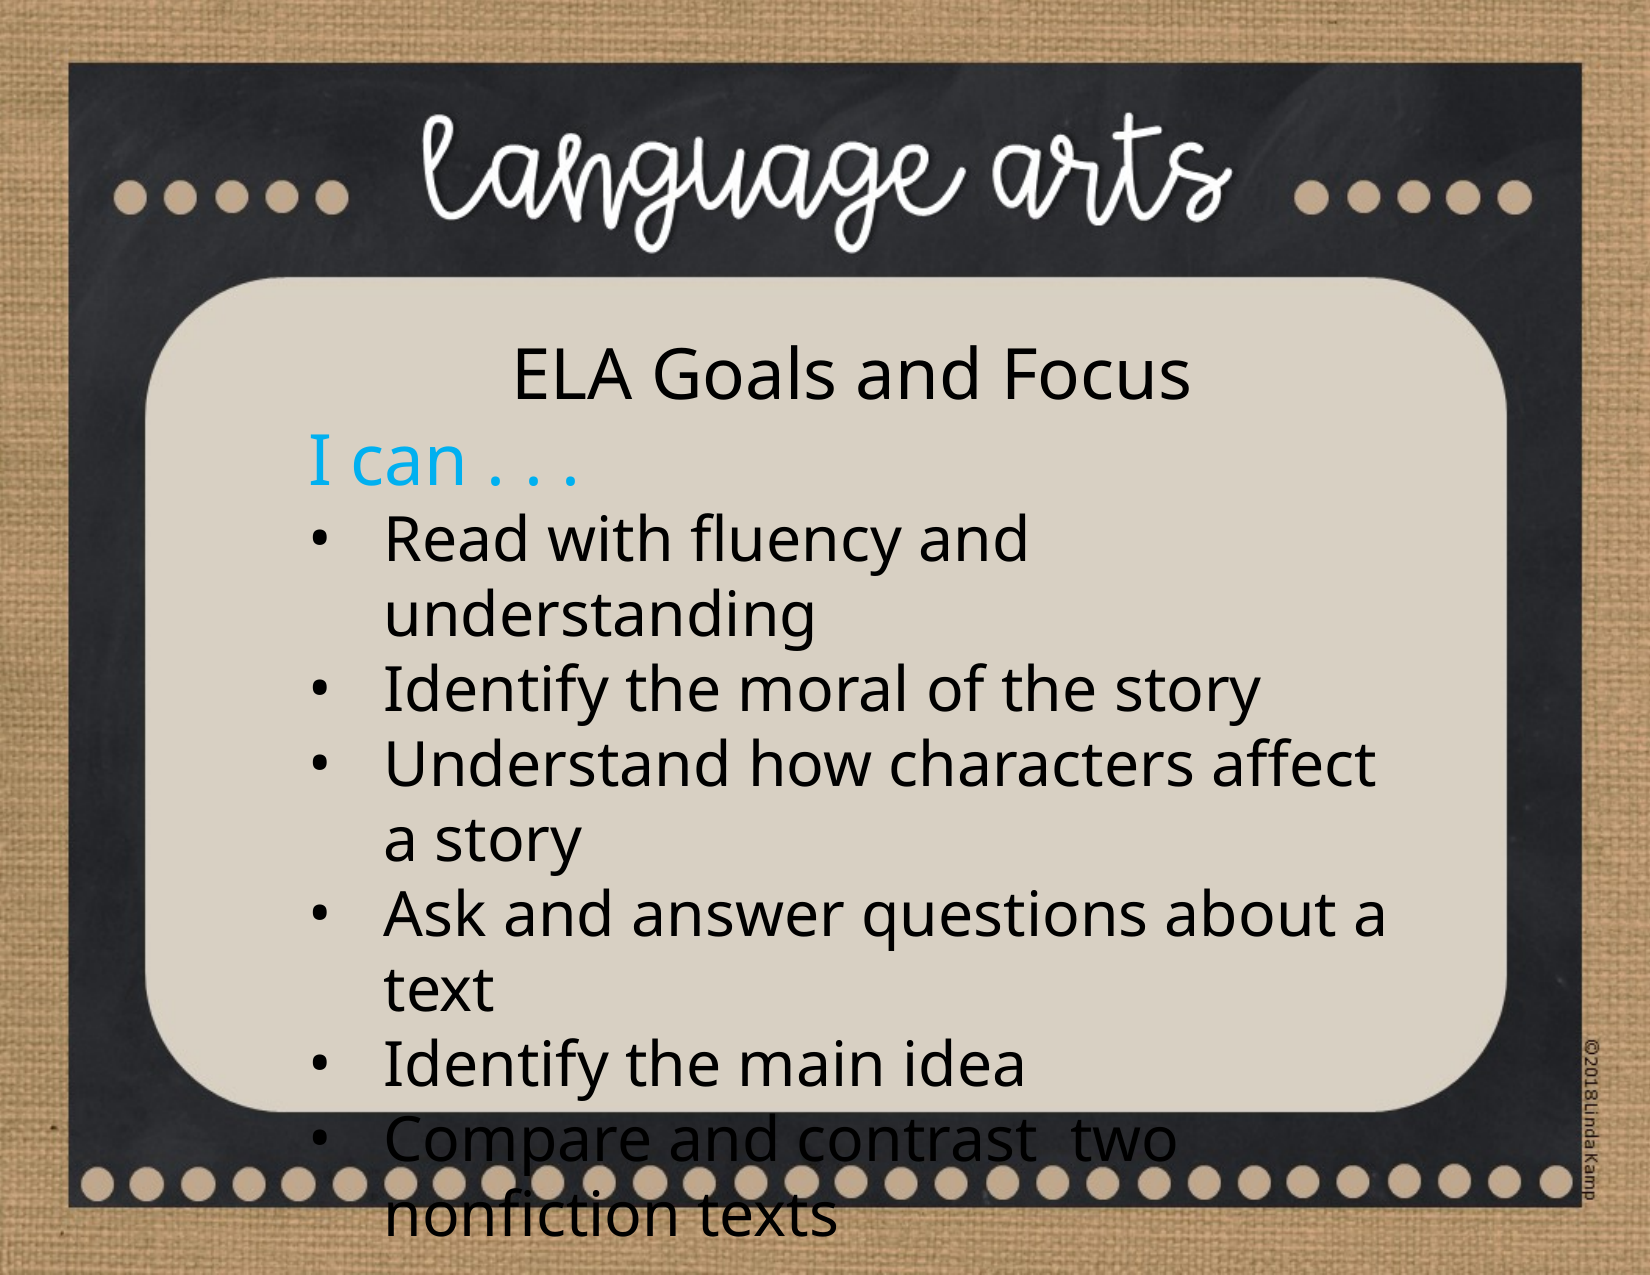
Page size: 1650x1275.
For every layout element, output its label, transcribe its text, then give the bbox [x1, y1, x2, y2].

picture [0, 0, 1650, 1275]
text_box ELA Goals and Focus I can . . . Read with fluency and understanding Identify the moral of the story Understand how characters affect a story Ask and answer questions about a text Identify the main idea Compare and contrast two nonfiction texts [293, 321, 1411, 1275]
